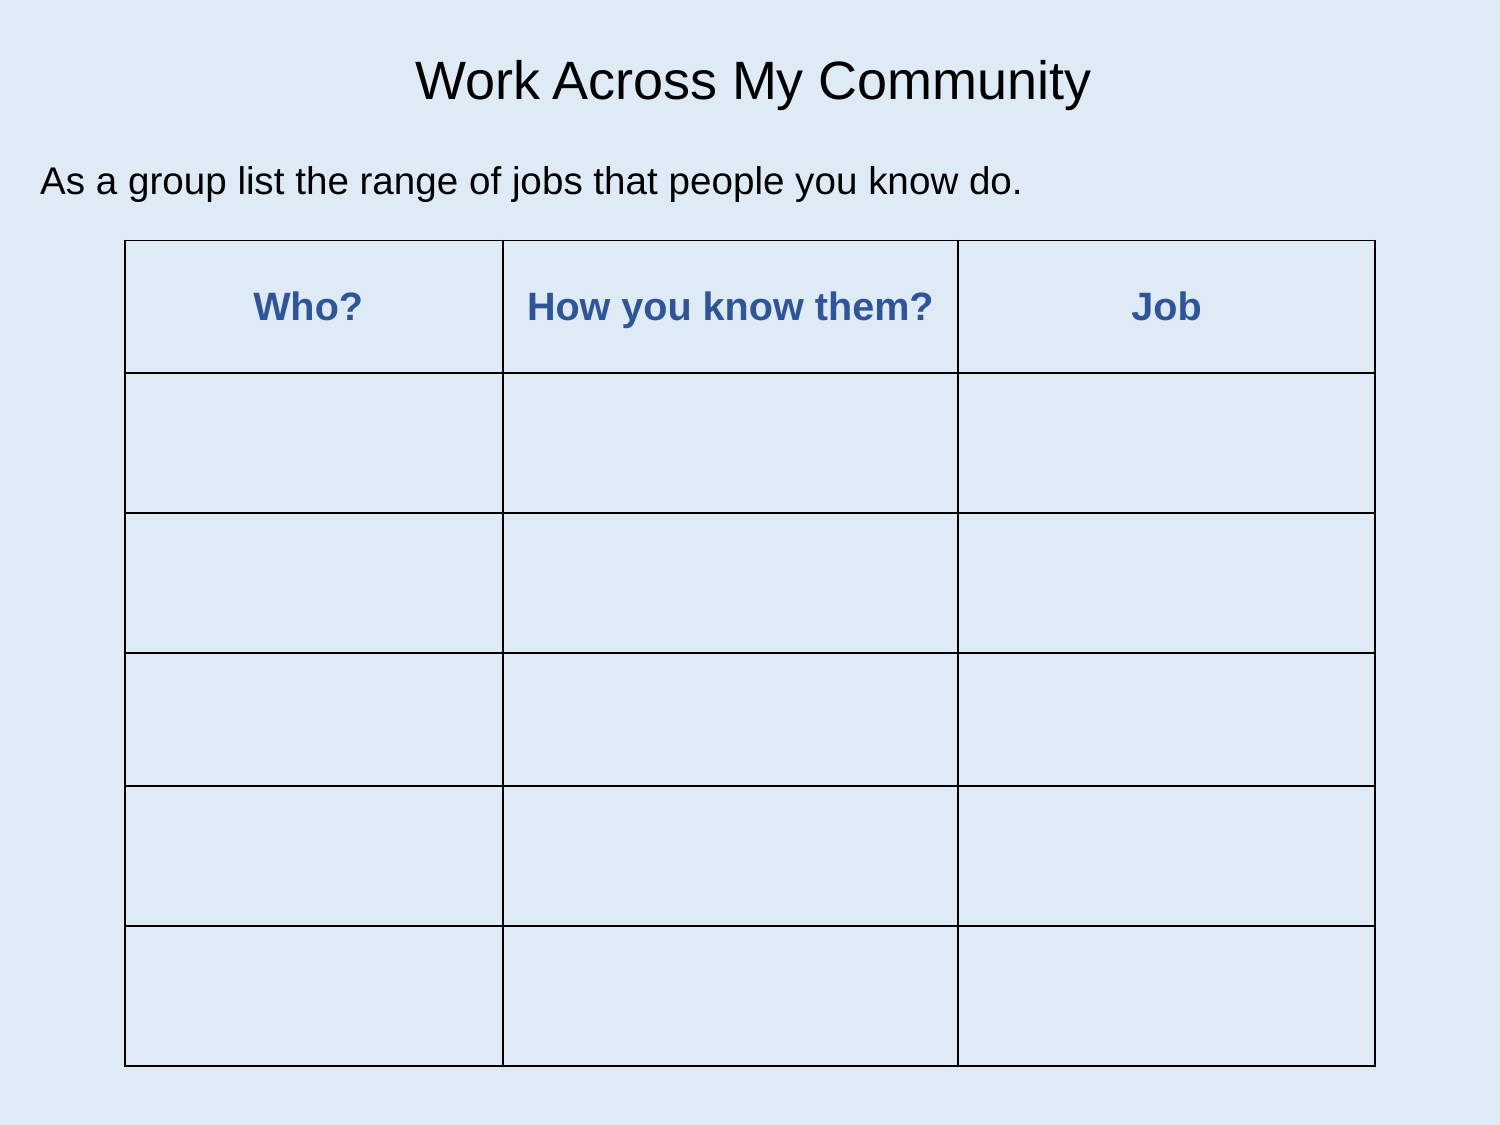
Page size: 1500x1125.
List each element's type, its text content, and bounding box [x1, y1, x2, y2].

table_header Job [959, 275, 1374, 372]
text_box Work Across My Community As a group list the range of jobs that people you know do. [25, 37, 1482, 275]
table_cell [504, 927, 957, 1065]
table_header Who? [126, 275, 502, 372]
table_cell [126, 927, 502, 1065]
table_cell [959, 514, 1374, 652]
table_cell [504, 374, 957, 512]
table_cell [959, 654, 1374, 785]
table_cell [959, 374, 1374, 512]
table_cell [504, 654, 957, 785]
table_cell [504, 787, 957, 925]
table_header How you know them? [504, 275, 957, 372]
table_cell [959, 787, 1374, 925]
table_cell [126, 374, 502, 512]
table_cell [126, 654, 502, 785]
table_cell [126, 787, 502, 925]
table_cell [504, 514, 957, 652]
table_cell [126, 514, 502, 652]
table_cell [959, 927, 1374, 1065]
